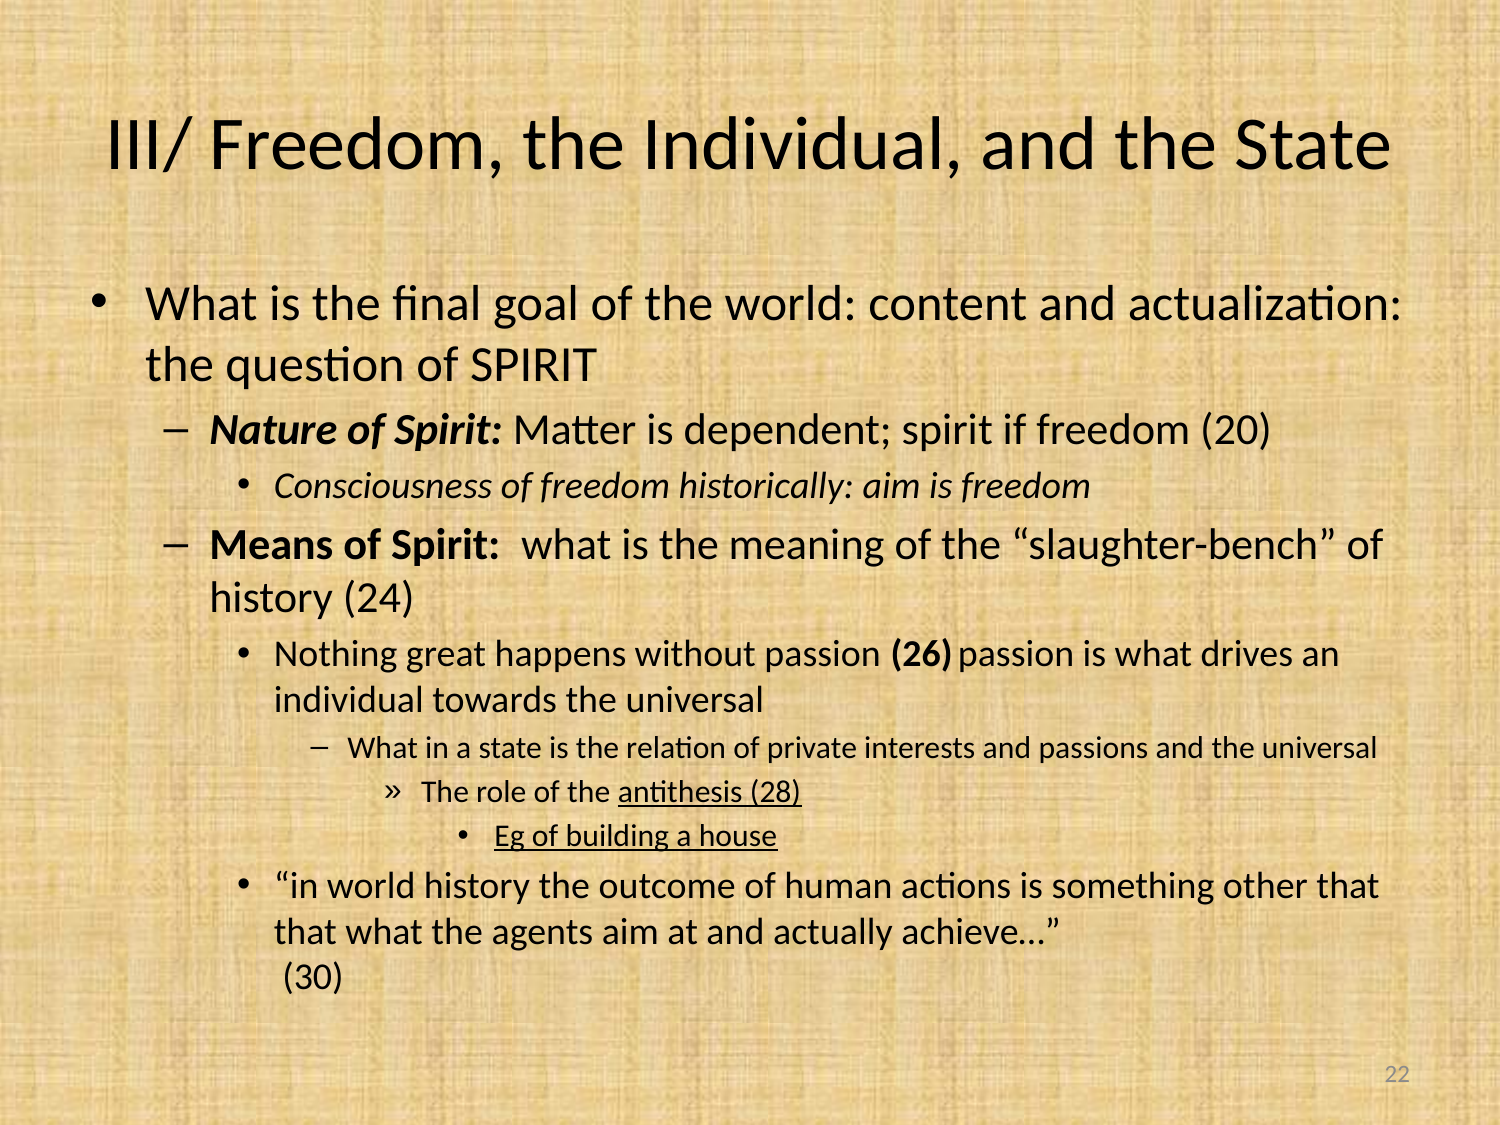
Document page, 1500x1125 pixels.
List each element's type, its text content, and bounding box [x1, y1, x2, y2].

list What is the final goal of the world: content and actualization: the question of SPIRIT Nature of Spirit: Matter is dependent; spirit if freedom (20) Consciousness of freedom historically: aim is freedom Means of Spirit: what is the meaning of the “slaughter-bench” of history (24) Nothing great happens without passion (26) passion is what drives an individual towards the universal What in a state is the relation of private interests and passions and the universal The role of the antithesis (28) Eg of building a house “in world history the outcome of human actions is something other that that what the agents aim at and actually achieve…” (30) [75, 262, 1425, 1005]
slide_number 22 [1074, 1042, 1425, 1103]
title III/ Freedom, the Individual, and the State [75, 45, 1425, 233]
picture [0, 0, 1500, 1125]
